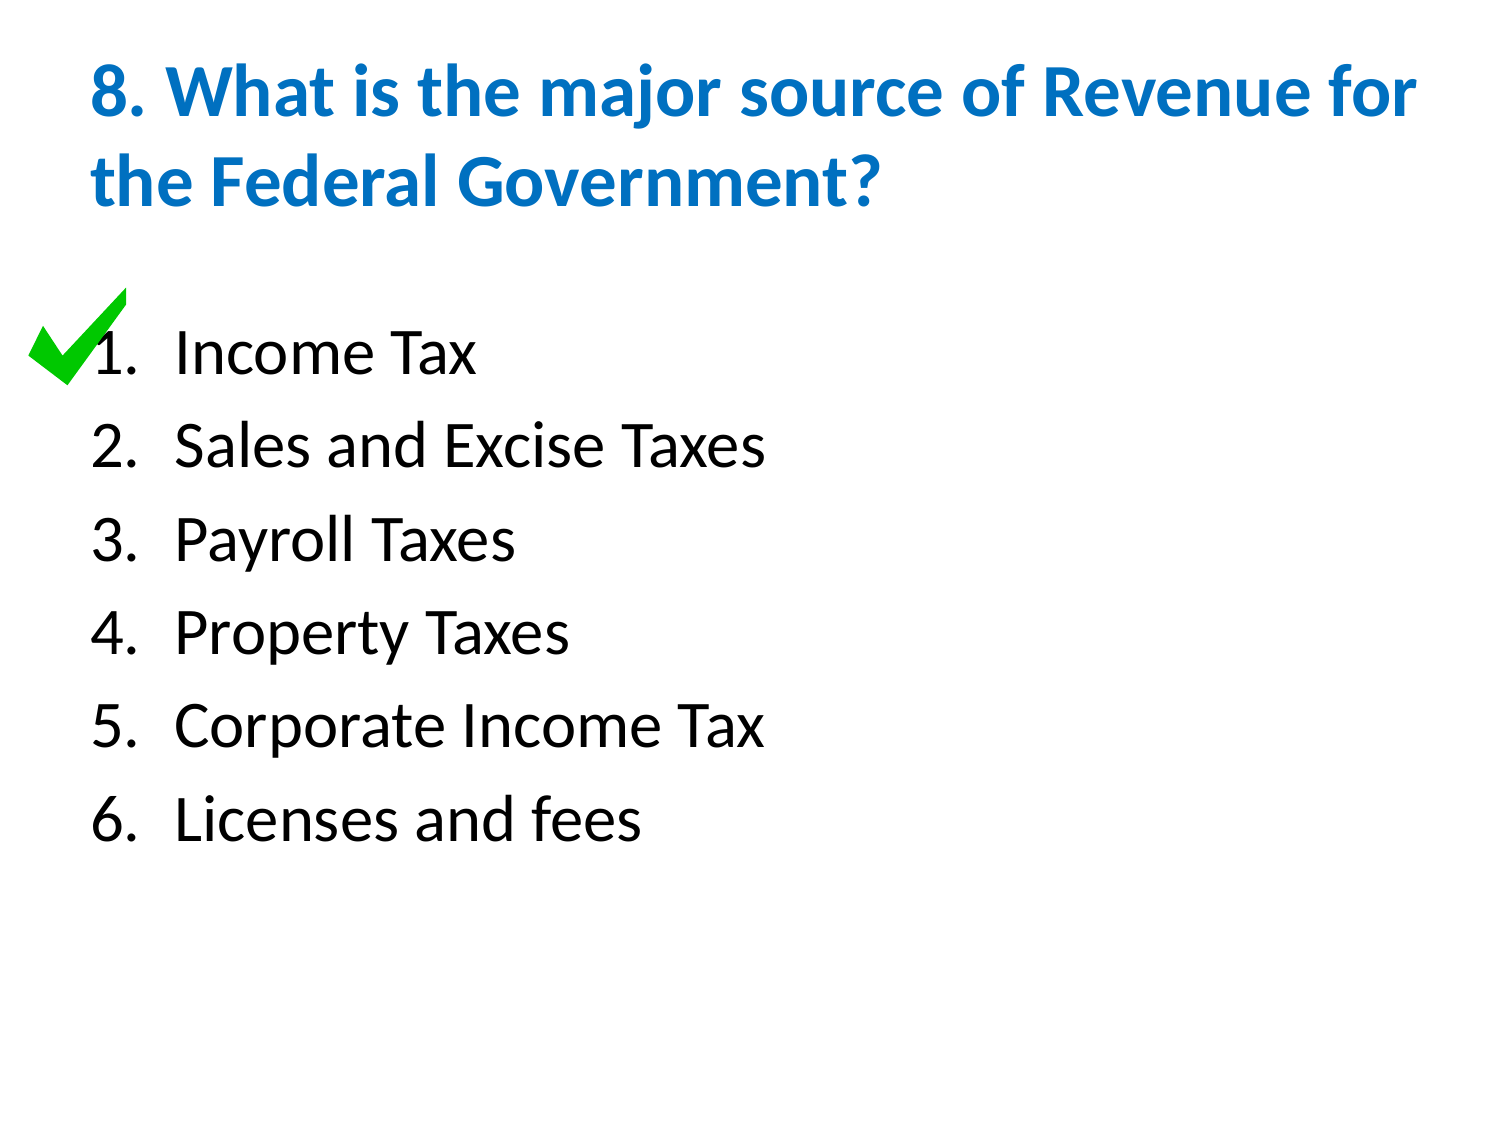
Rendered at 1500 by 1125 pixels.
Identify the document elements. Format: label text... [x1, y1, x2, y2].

title 8. What is the major source of Revenue for the Federal Government? [75, 24, 1438, 238]
text_box [26, 285, 129, 388]
list Income Tax Sales and Excise Taxes Payroll Taxes Property Taxes Corporate Income Tax Licenses and fees [75, 299, 838, 1005]
